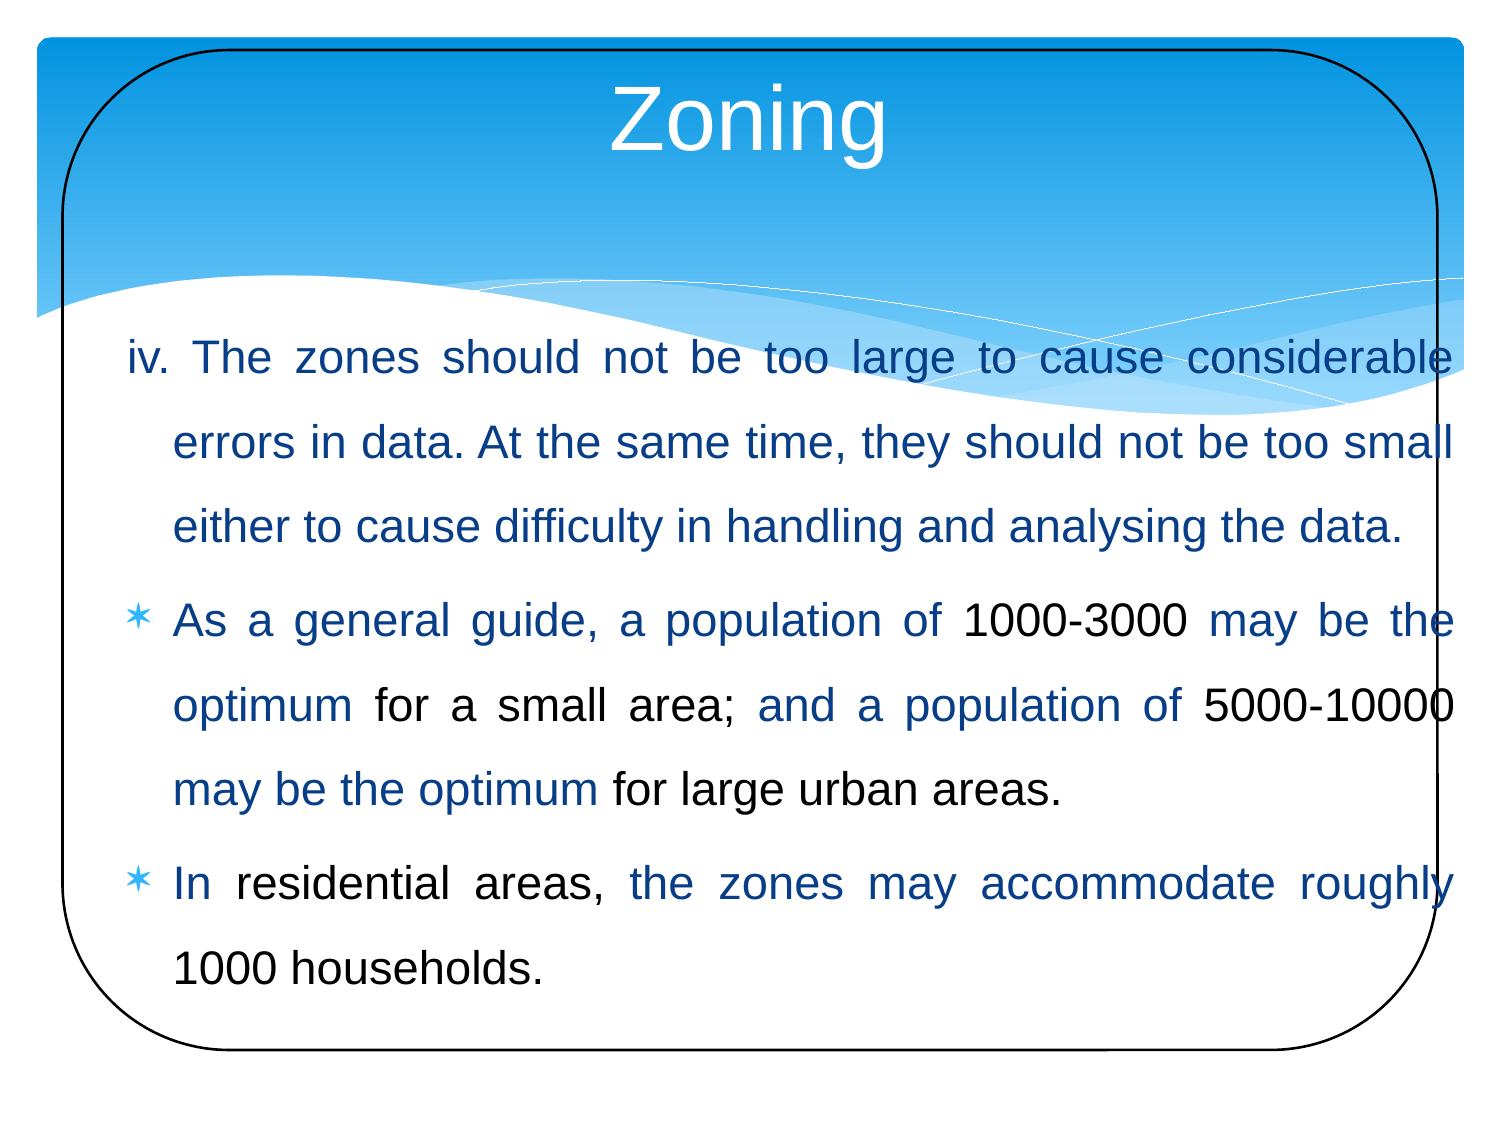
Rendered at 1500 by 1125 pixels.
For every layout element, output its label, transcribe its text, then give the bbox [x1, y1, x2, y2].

title Zoning [150, 19, 1350, 209]
list iv. The zones should not be too large to cause considerable errors in data. At the same time, they should not be too small either to cause difficulty in handling and analysing the data. As a general guide, a population of 1000-3000 may be the optimum for a small area; and a population of 5000-10000 may be the optimum for large urban areas. In residential areas, the zones may accommodate roughly 1000 households. [112, 290, 1471, 1083]
